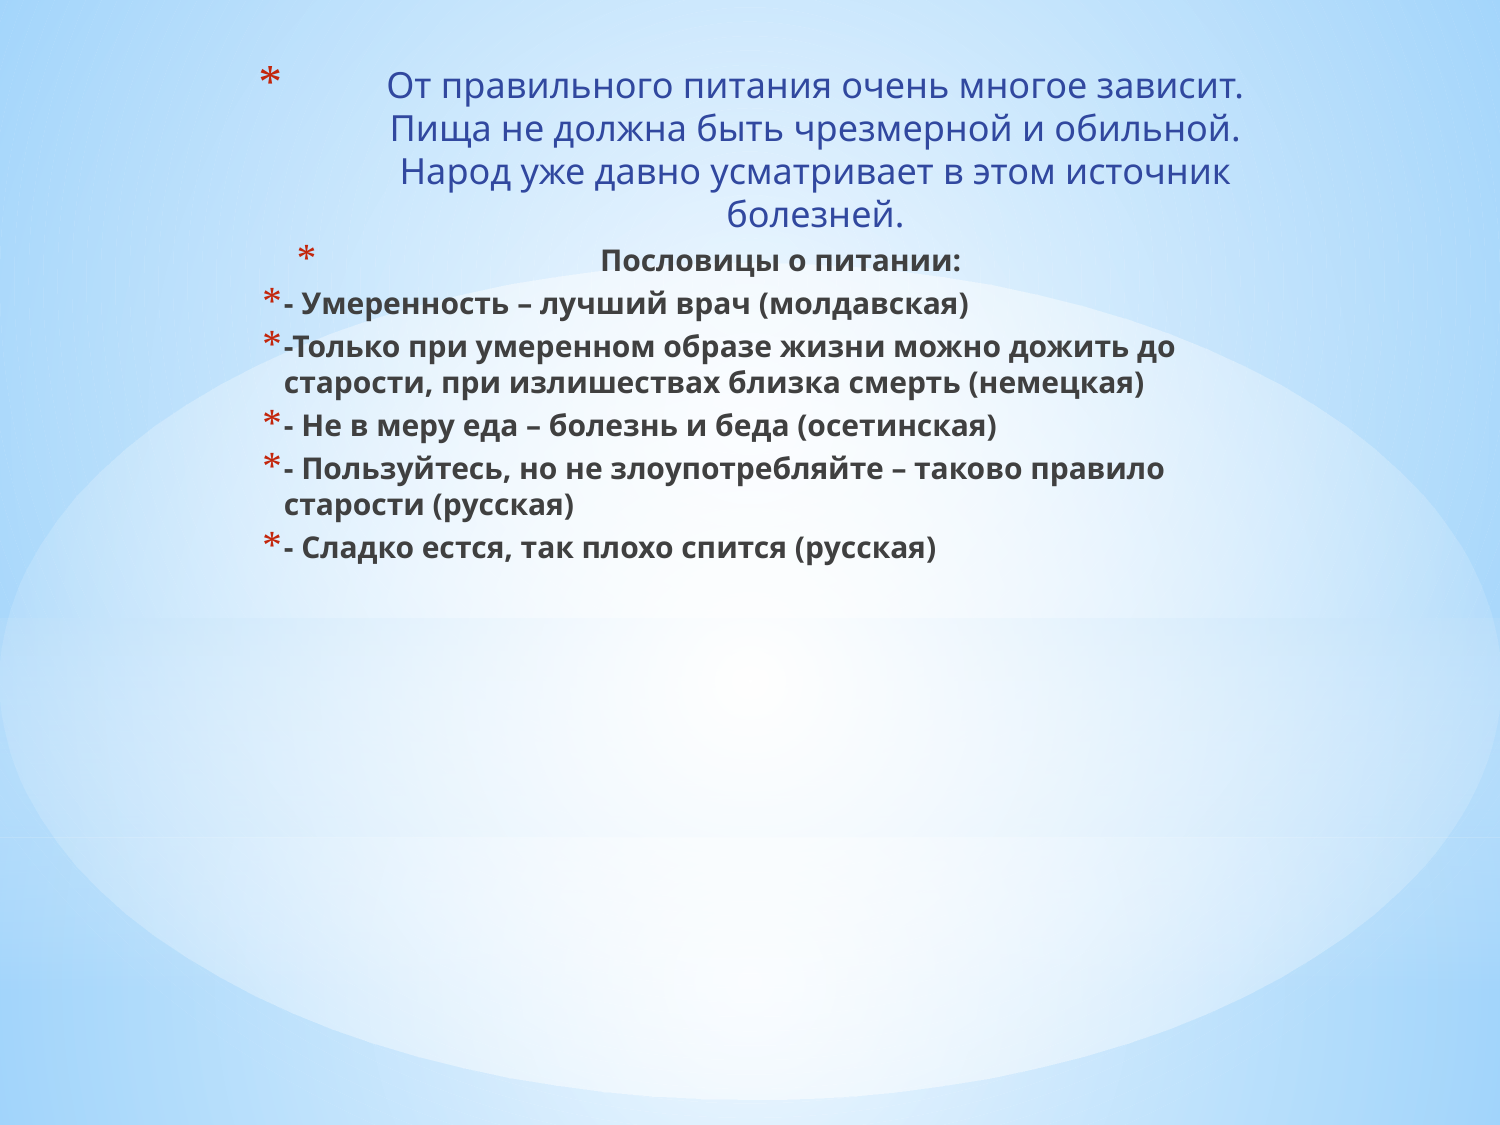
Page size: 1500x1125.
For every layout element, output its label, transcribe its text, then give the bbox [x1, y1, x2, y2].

list От правильного питания очень многое зависит. Пища не должна быть чрезмерной и обильной. Народ уже давно усматривает в этом источник болезней. Пословицы о питании: - Умеренность – лучший врач (молдавская) -Только при умеренном образе жизни можно дожить до старости, при излишествах близка смерть (немецкая) - Не в меру еда – болезнь и беда (осетинская) - Пользуйтесь, но не злоупотребляйте – таково правило старости (русская) - Сладко естся, так плохо спится (русская) [242, 54, 1293, 625]
